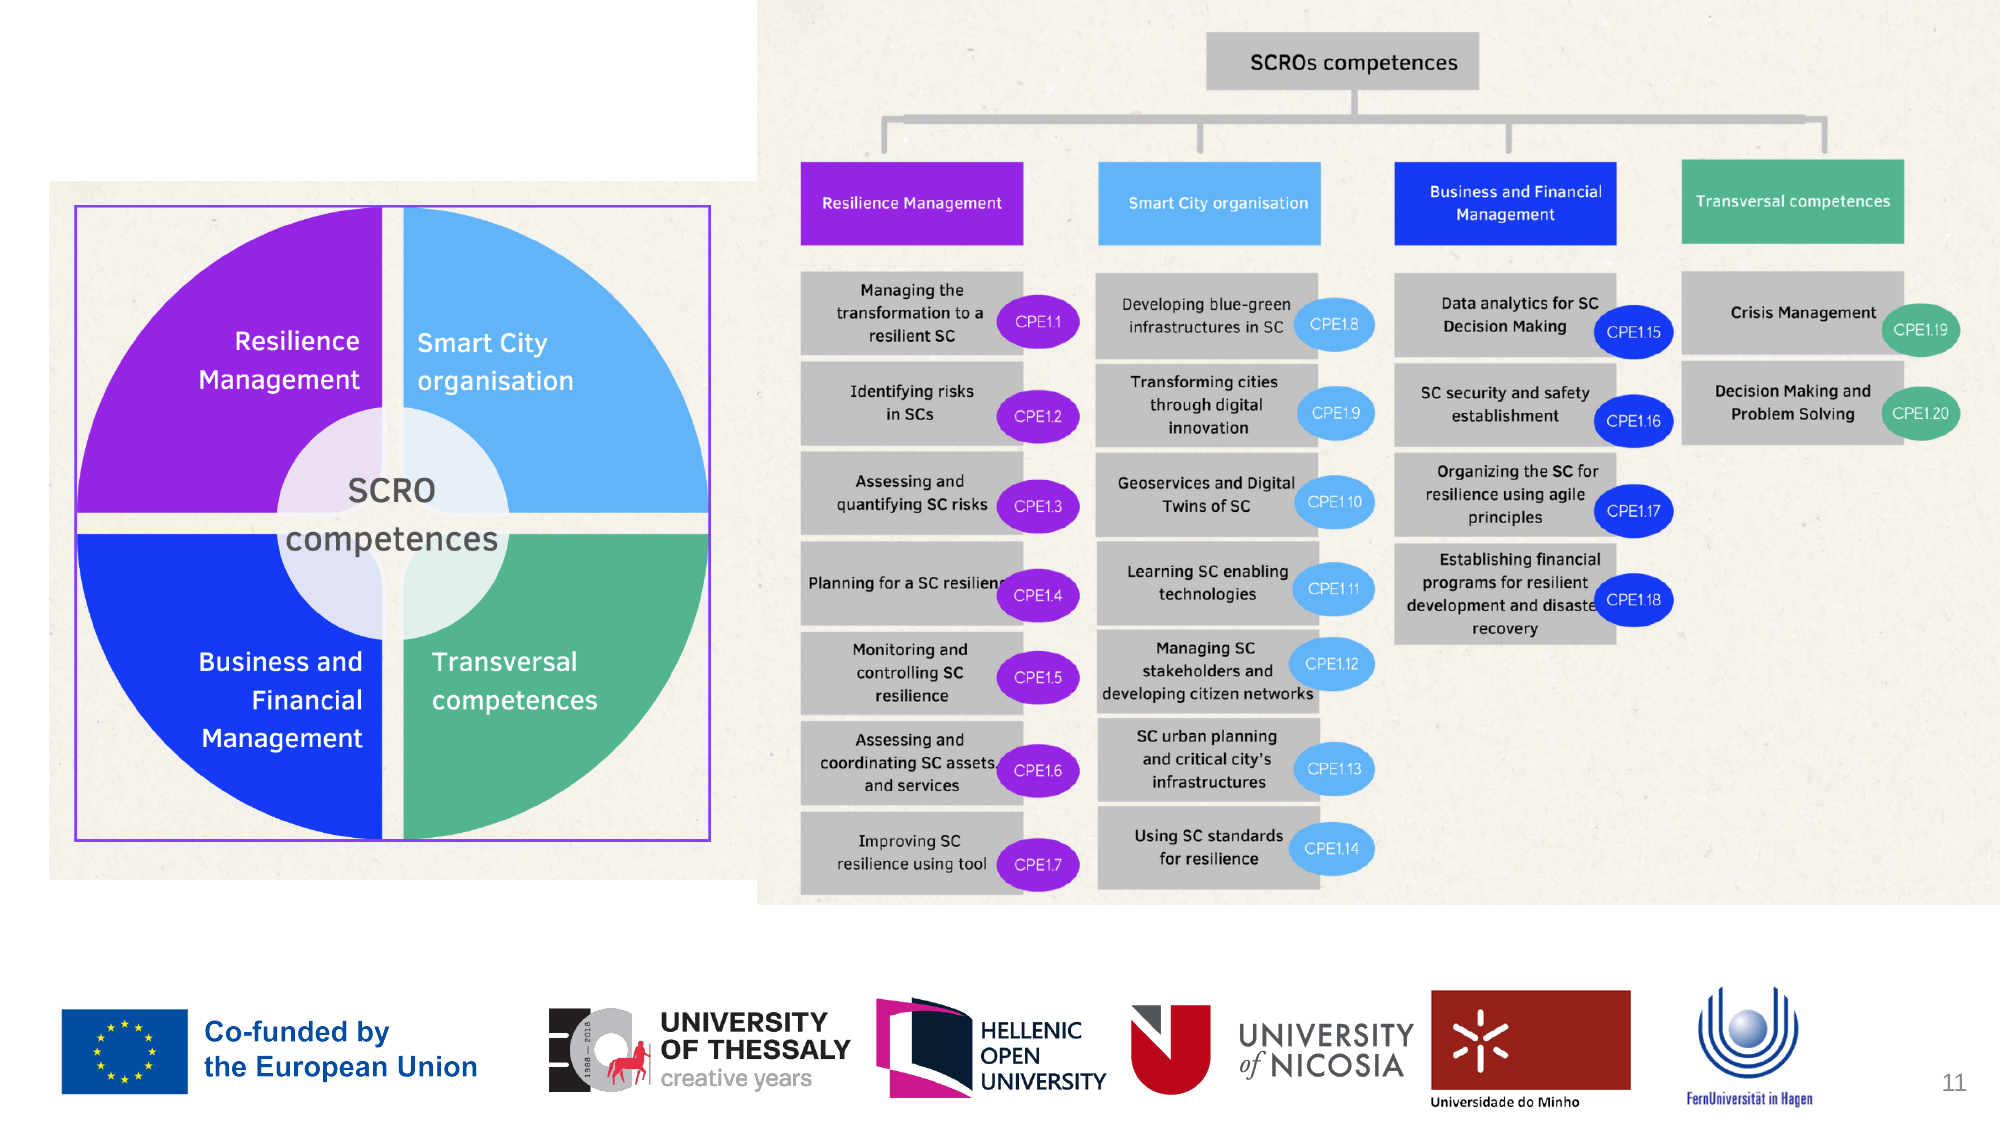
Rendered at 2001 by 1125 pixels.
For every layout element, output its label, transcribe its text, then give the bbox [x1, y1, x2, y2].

picture [1425, 984, 1634, 1113]
picture [56, 1004, 509, 1100]
picture [1684, 984, 1814, 1123]
picture [757, 0, 2000, 905]
picture [532, 996, 1109, 1100]
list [48, 181, 757, 880]
slide_number 11 [1915, 1051, 1983, 1112]
picture [1131, 1005, 1414, 1095]
